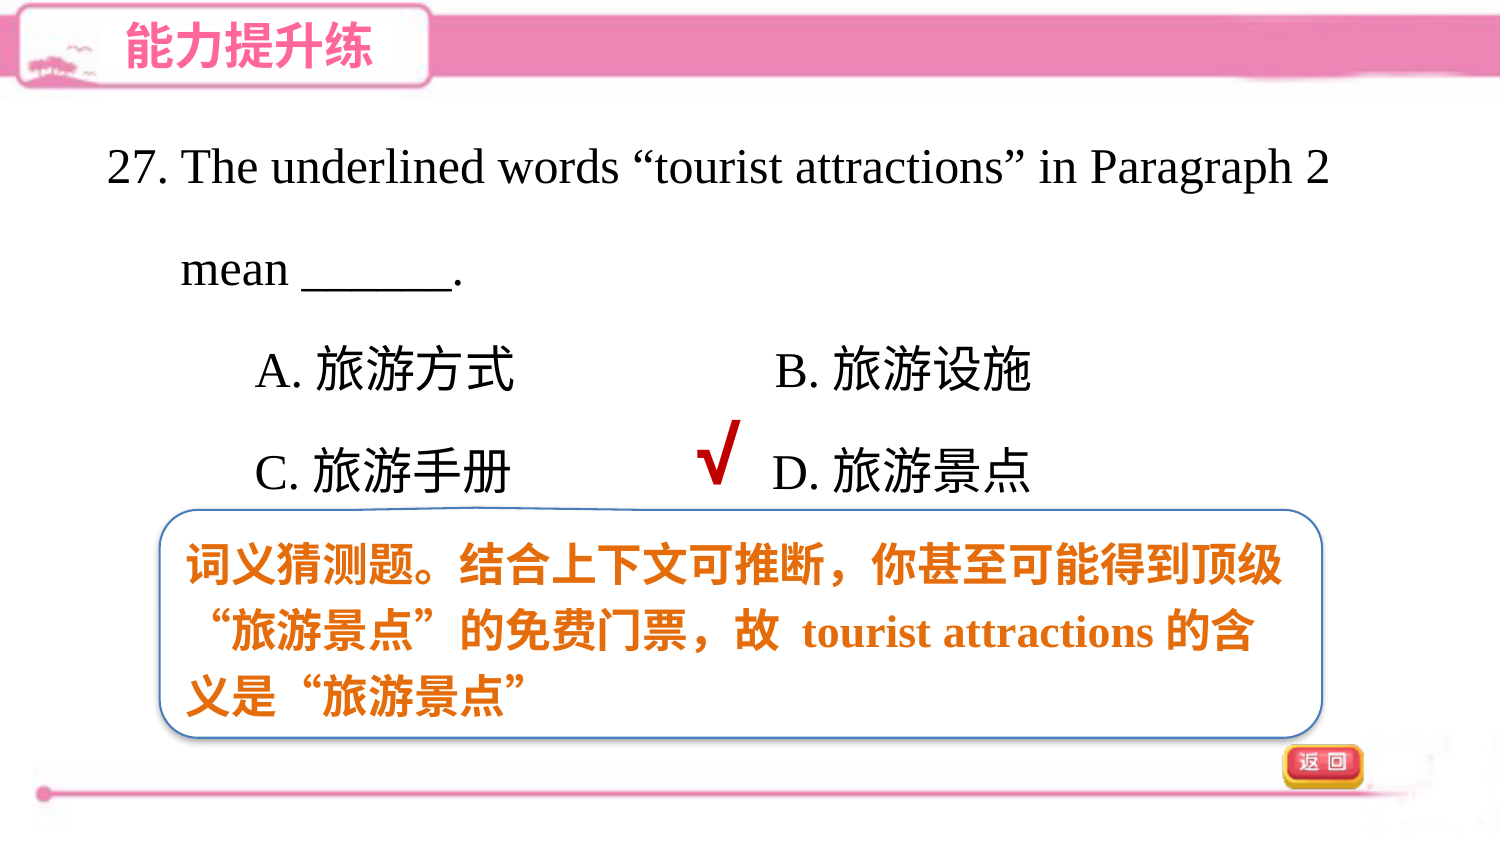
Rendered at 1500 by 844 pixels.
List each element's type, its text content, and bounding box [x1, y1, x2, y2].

text_box 词义猜测题。结合上下文可推断，你甚至可能得到顶级“旅游景点”的免费门票，故 tourist attractions的含义是“旅游景点” [158, 506, 1323, 739]
text_box 27. The underlined words “tourist attractions” in Paragraph 2 mean ______. A.旅游方式 B.旅游设施 C.旅游手册 D.旅游景点 [91, 84, 1459, 507]
text_box √ [680, 402, 776, 507]
picture [0, 0, 1500, 844]
